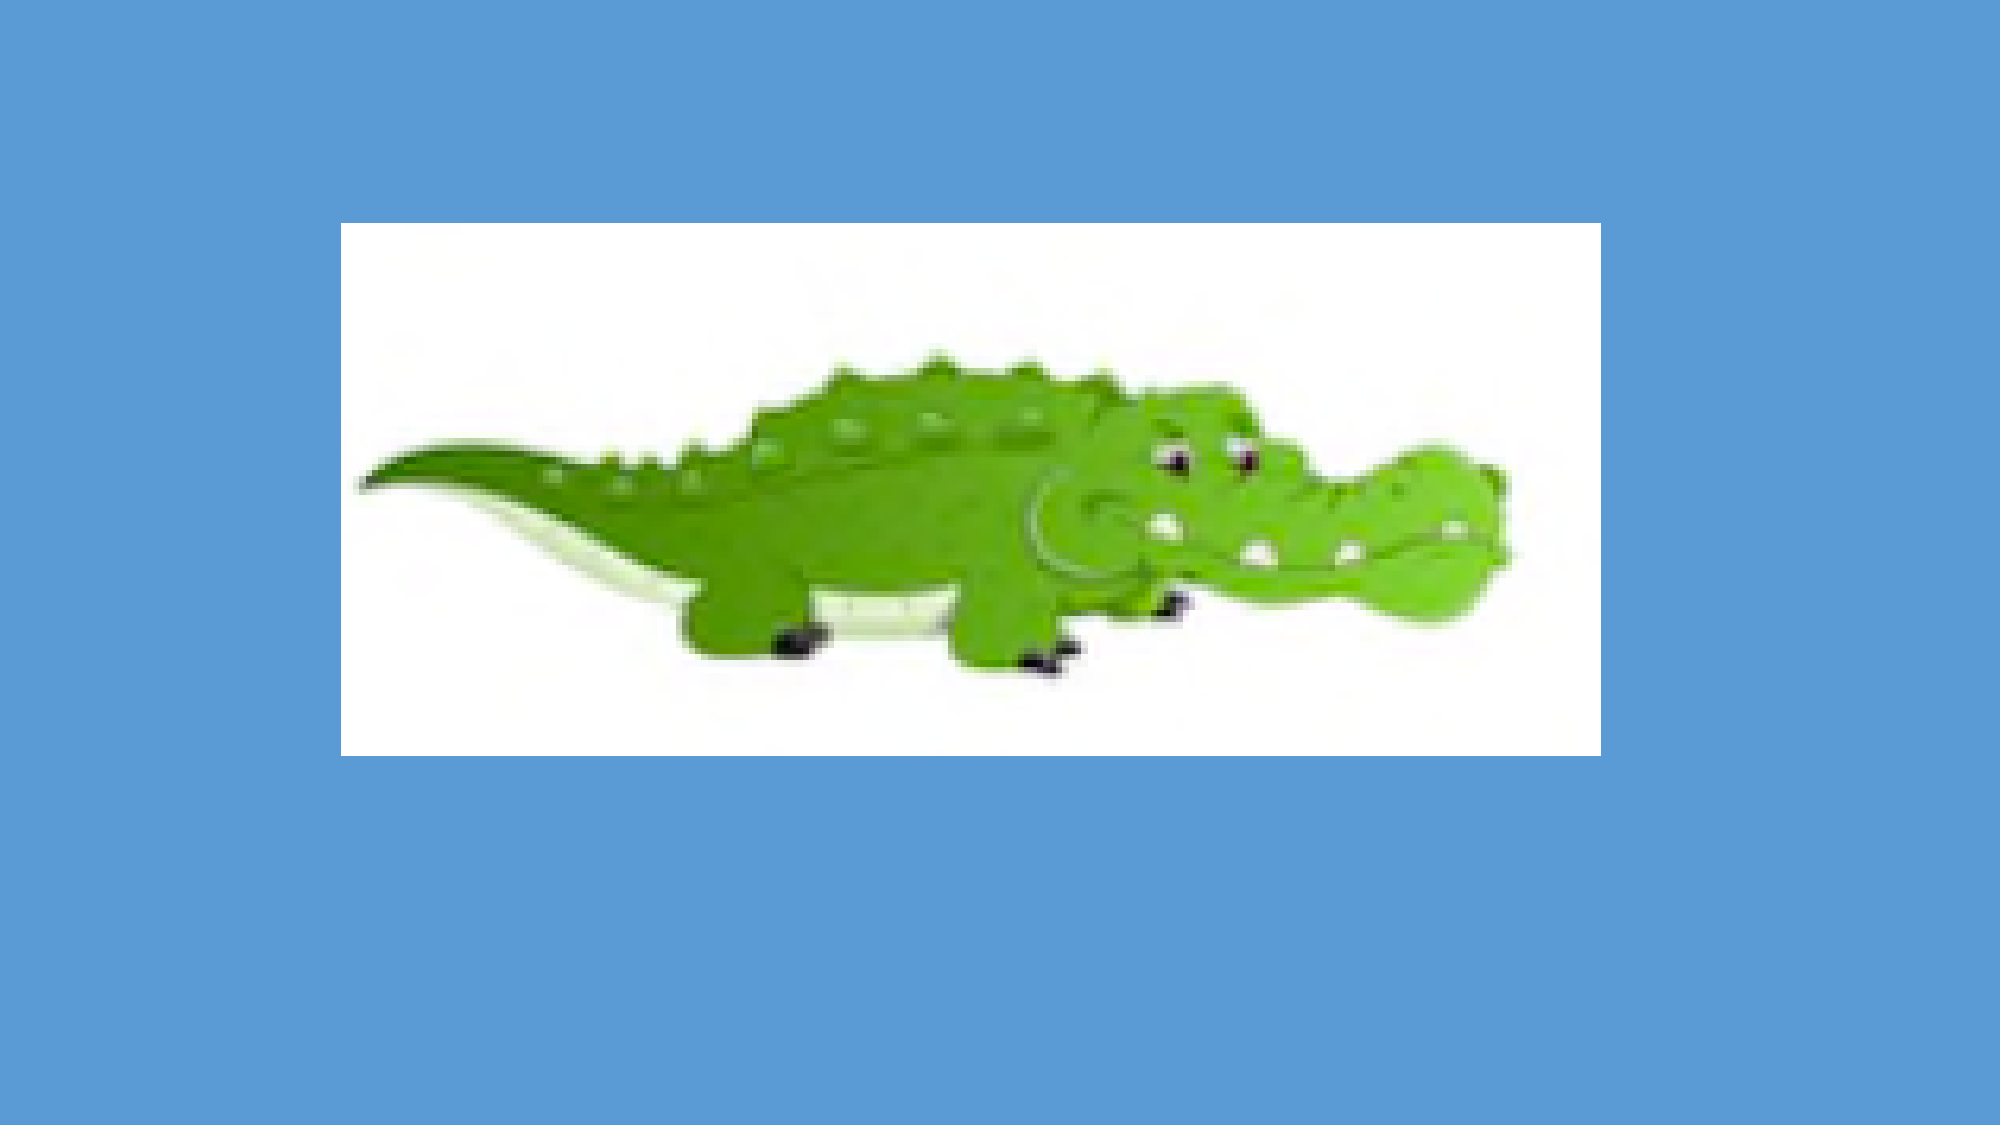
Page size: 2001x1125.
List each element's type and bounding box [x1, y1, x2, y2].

list [341, 223, 1601, 756]
